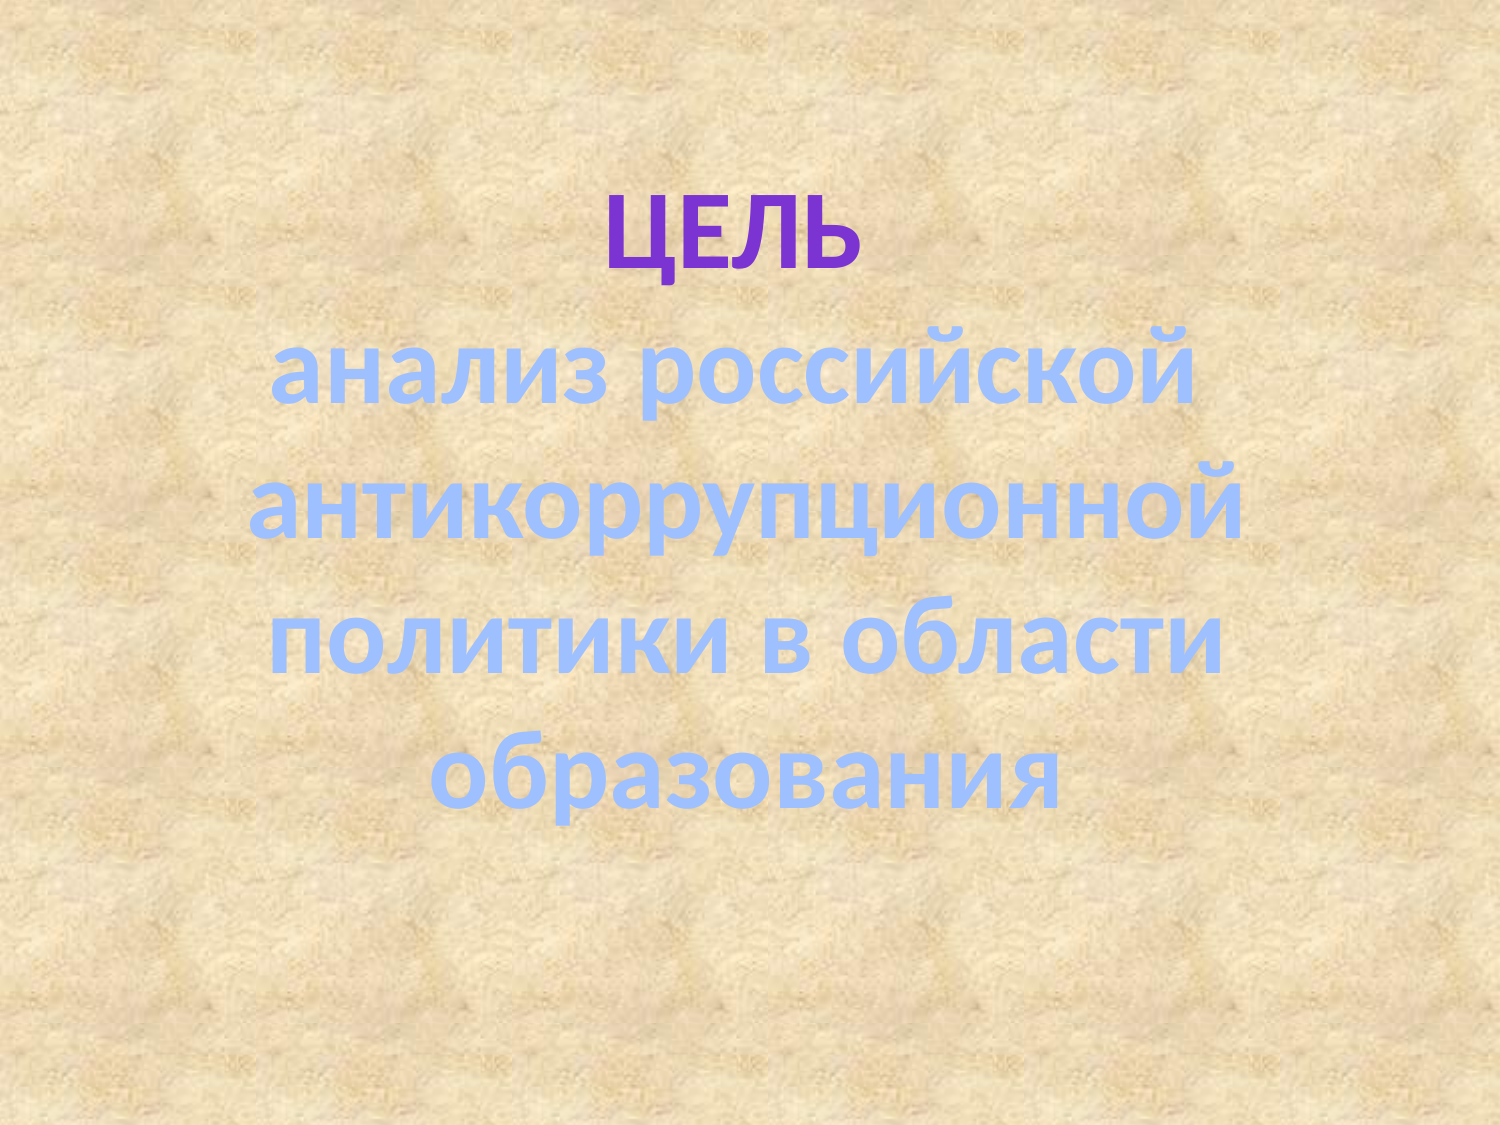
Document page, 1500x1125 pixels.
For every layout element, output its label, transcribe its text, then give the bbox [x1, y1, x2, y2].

picture [0, 0, 1500, 1125]
text_box Цель анализ российской антикоррупционной политики в области образования [231, 148, 1263, 839]
